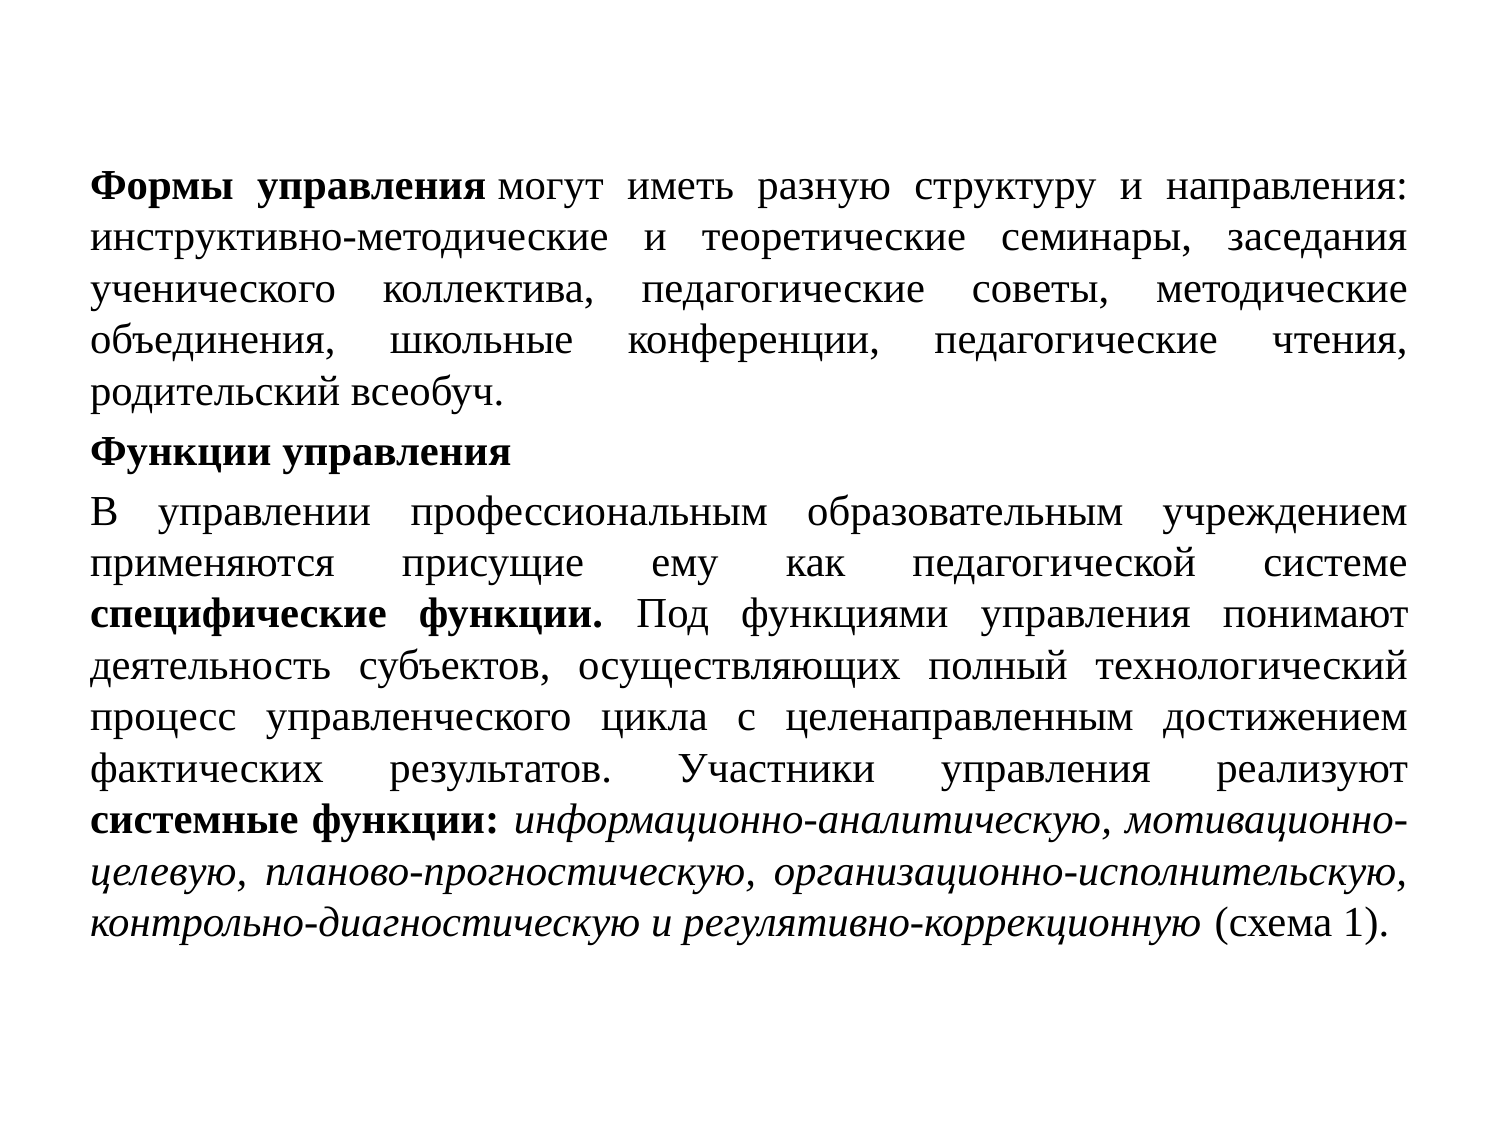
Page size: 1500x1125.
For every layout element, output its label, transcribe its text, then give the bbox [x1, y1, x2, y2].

list Формы управления могут иметь разную структуру и направления: инструктивно-методические и теоретические семинары, заседания ученического коллектива, педагогические советы, методические объединения, школьные конференции, педагогические чтения, родительский всеобуч. Функции управления В управлении профессиональным образовательным учреждением применяются присущие ему как педагогической системе специфические функции. Под функциями управления понимают деятельность субъектов, осуществляющих полный технологический процесс управленческого цикла с целенаправленным достижением фактических результатов. Участники управления реализуют системные функции: информационно-аналитическую, мотивационно-целевую, планово-прогностическую, организационно-исполнительскую, контрольно-диагностическую и регулятивно-коррекционную (схема 1). [75, 149, 1425, 1005]
